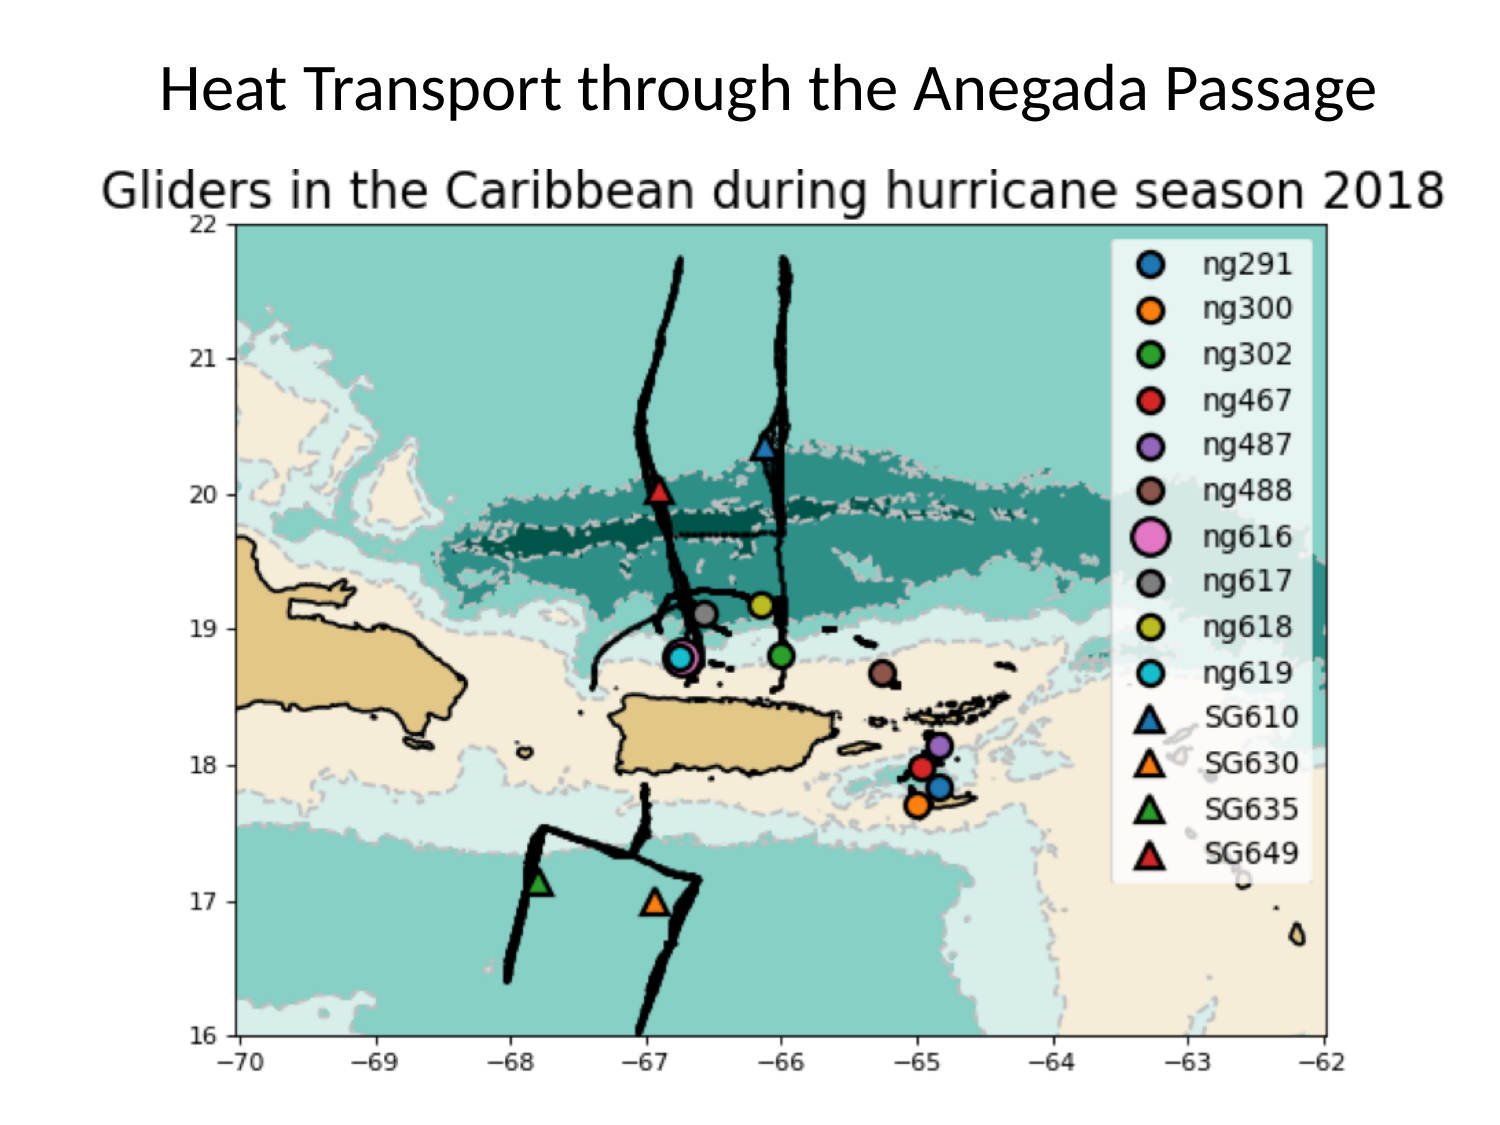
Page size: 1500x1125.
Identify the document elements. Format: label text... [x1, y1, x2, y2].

picture [101, 169, 1460, 1075]
text_box Heat Transport through the Anegada Passage [154, 38, 1406, 130]
